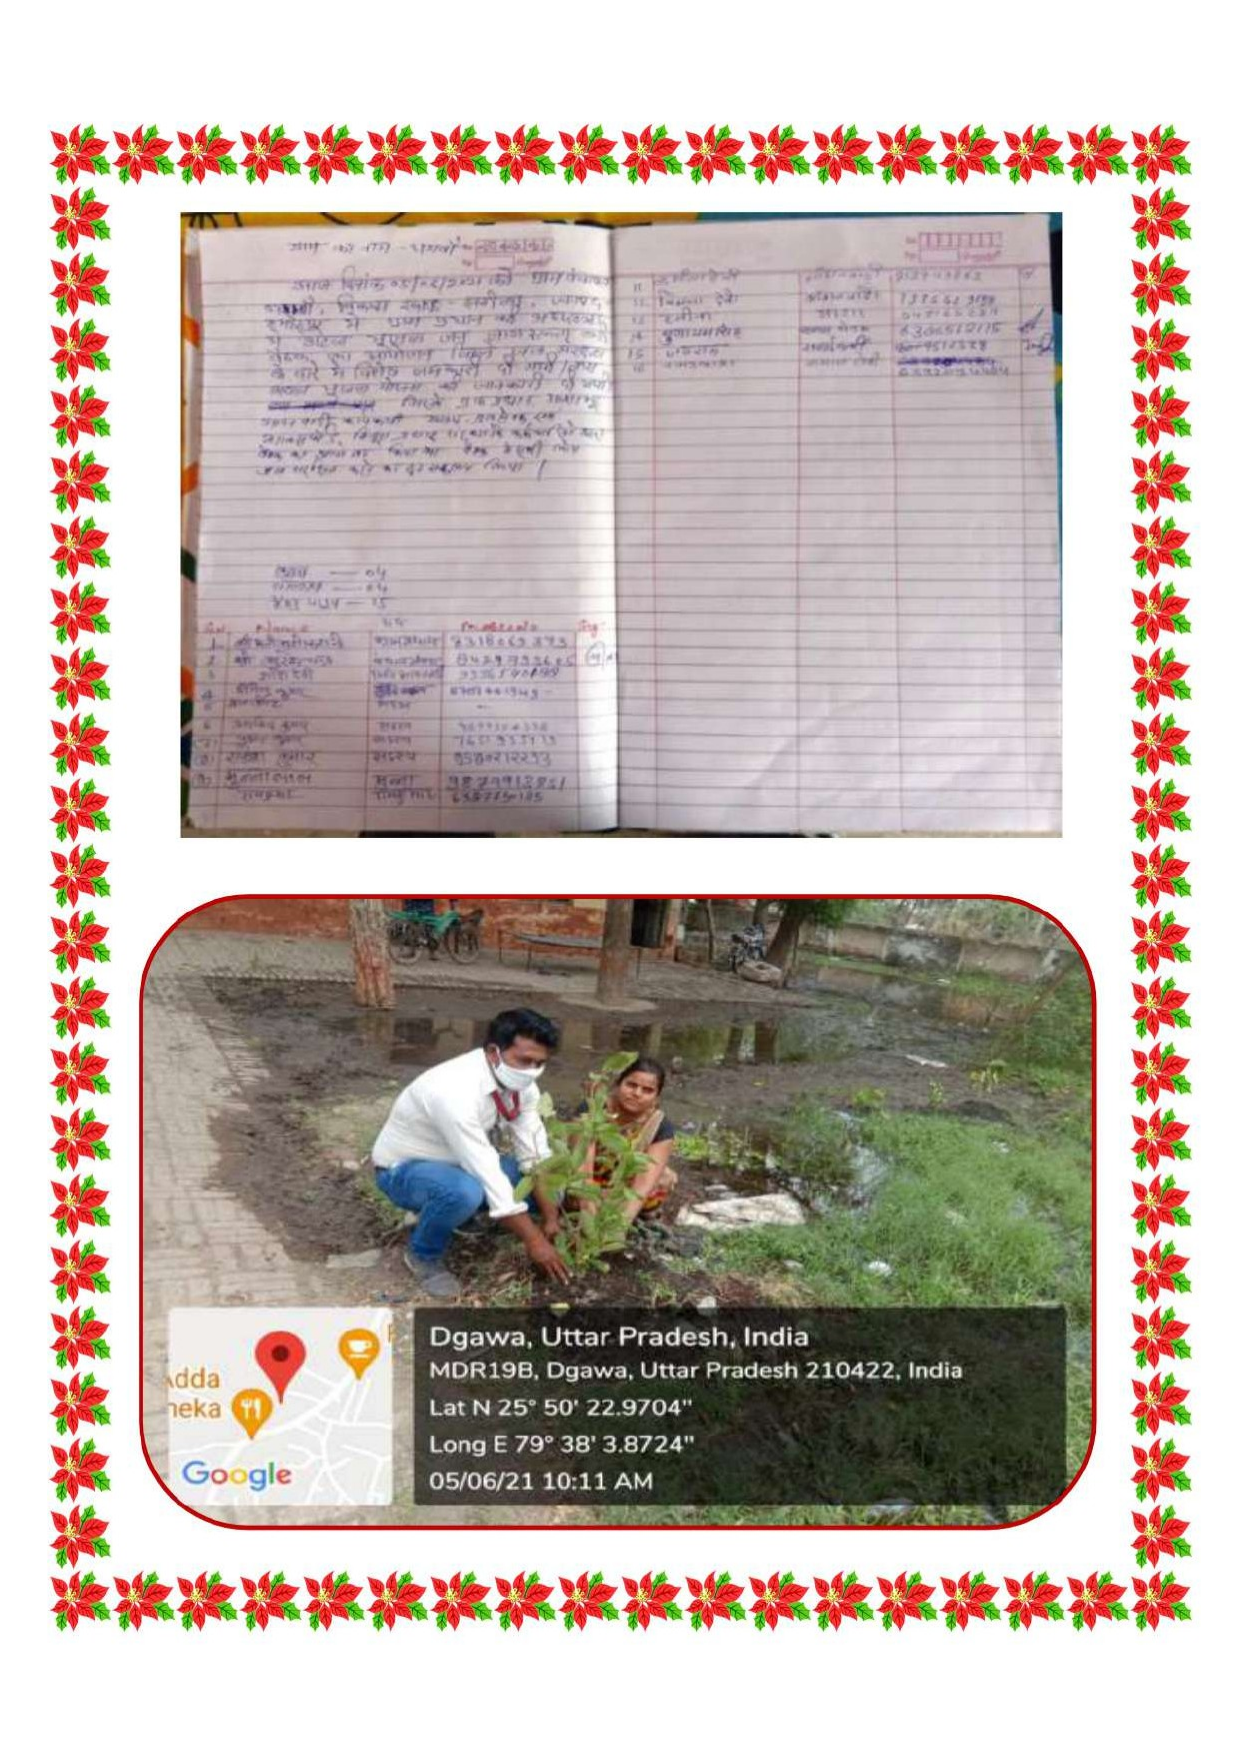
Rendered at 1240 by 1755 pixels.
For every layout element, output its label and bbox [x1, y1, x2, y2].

picture [46, 121, 1201, 1645]
